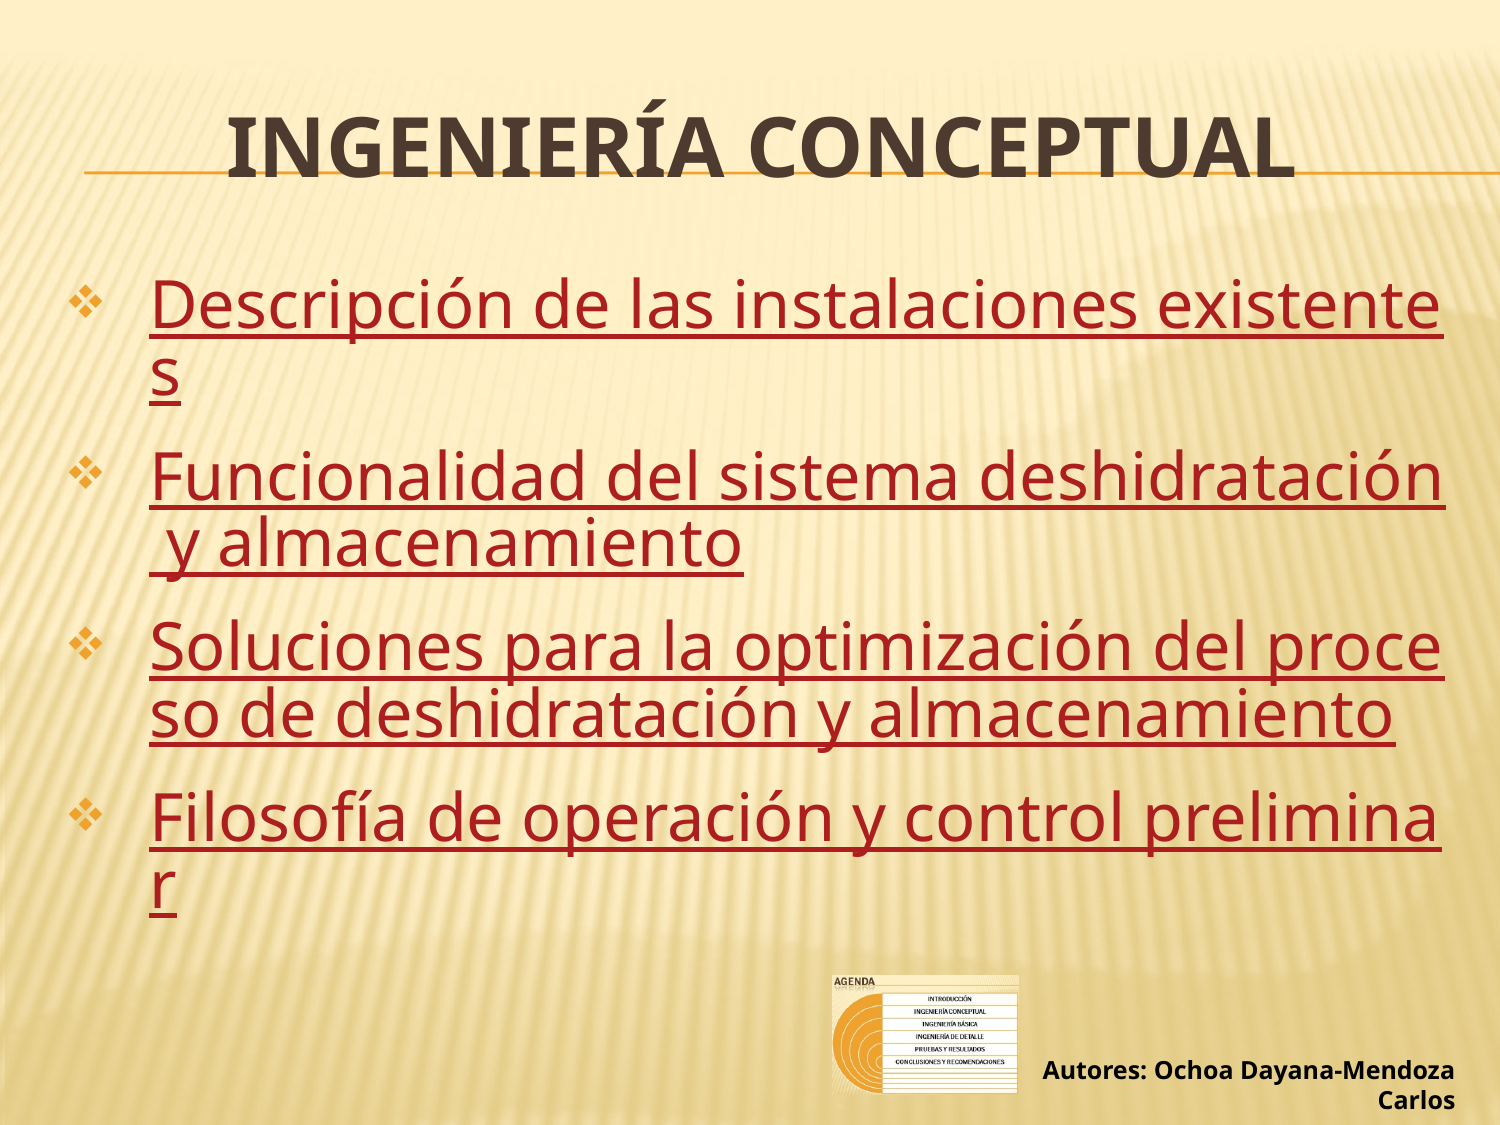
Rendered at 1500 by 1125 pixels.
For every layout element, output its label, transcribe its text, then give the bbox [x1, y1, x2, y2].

list Descripción de las instalaciones existentes Funcionalidad del sistema deshidratación y almacenamiento Soluciones para la optimización del proceso de deshidratación y almacenamiento Filosofía de operación y control preliminar [50, 254, 1475, 998]
footer Autores: Ochoa Dayana-Mendoza Carlos [1028, 1046, 1471, 1094]
picture [832, 975, 1020, 1095]
title Ingeniería conceptual [50, 75, 1475, 213]
